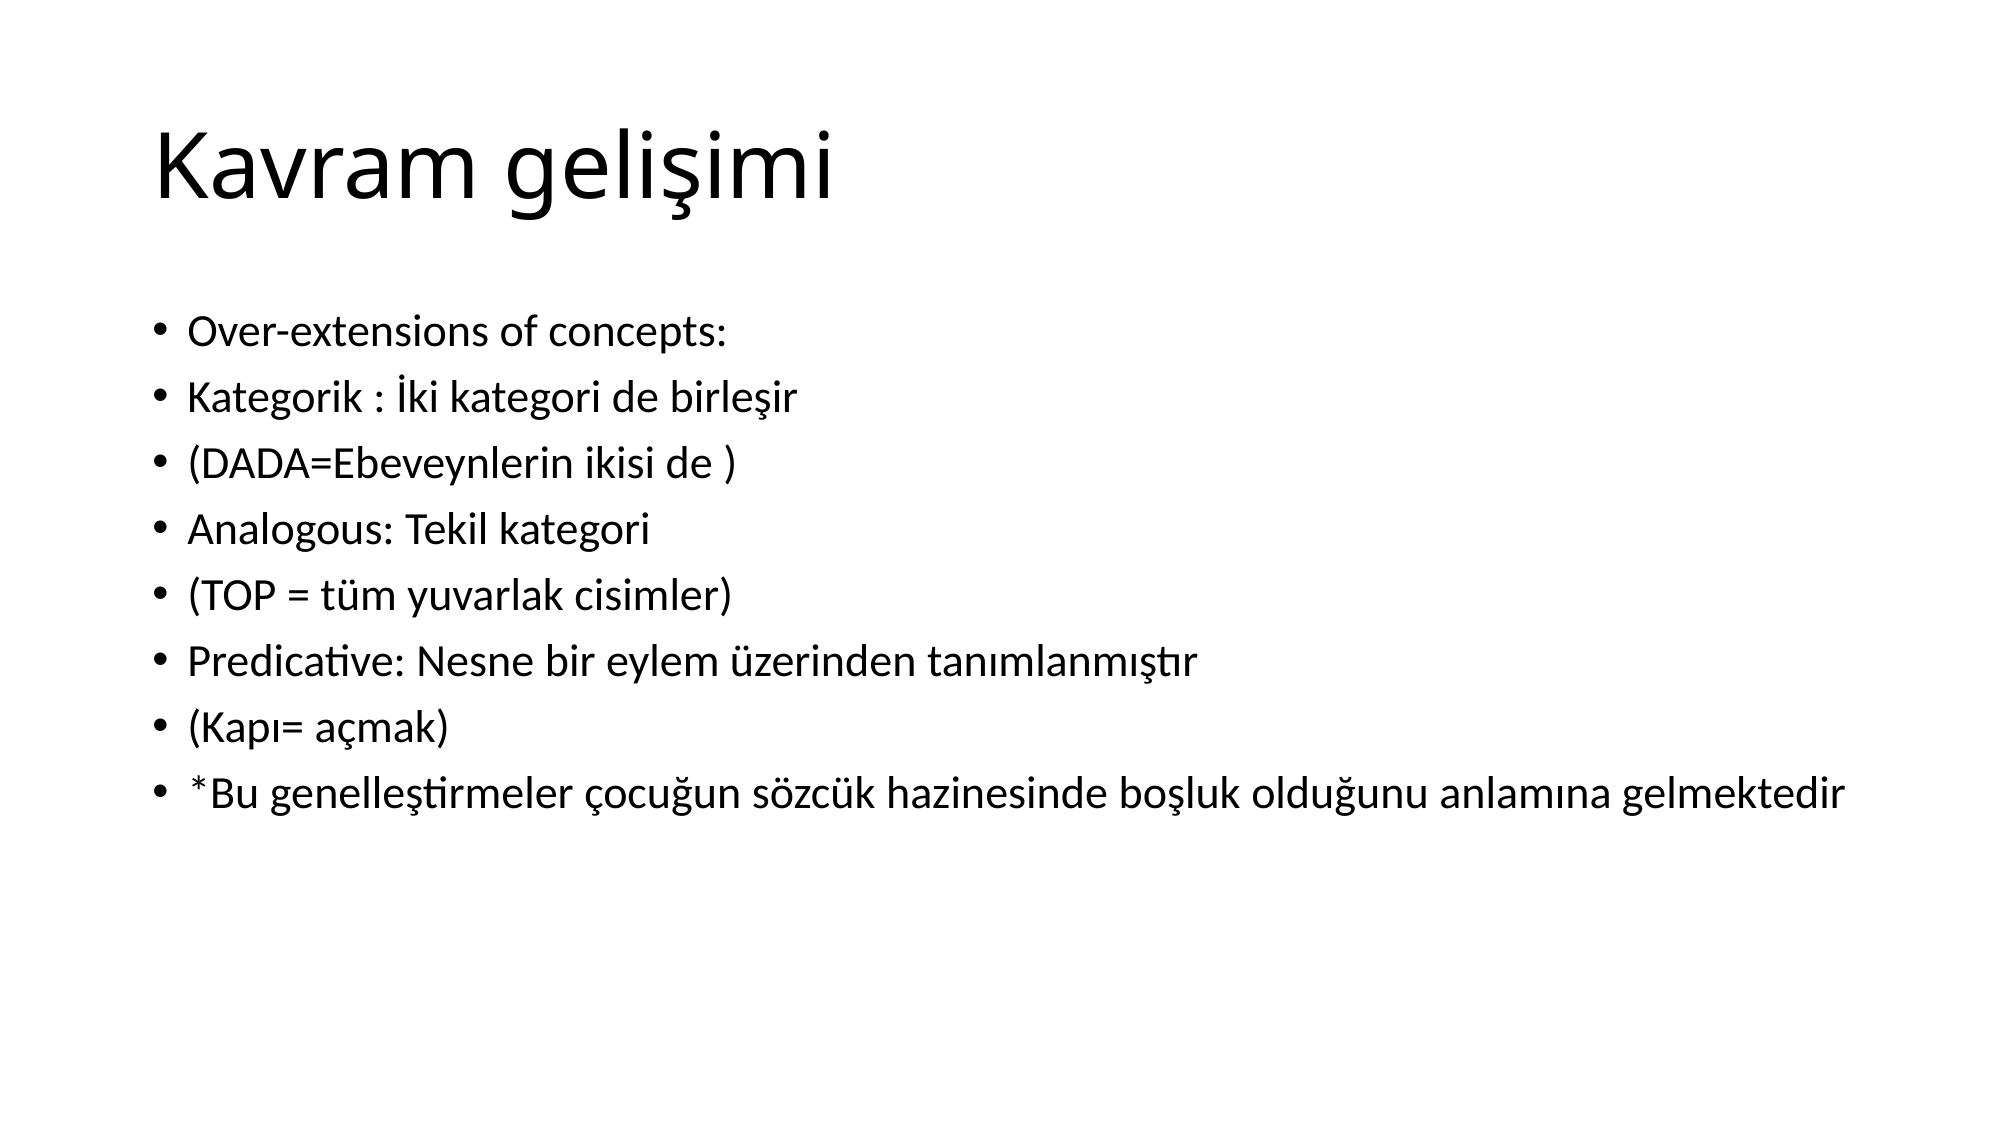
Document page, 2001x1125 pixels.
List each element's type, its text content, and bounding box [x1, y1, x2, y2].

list Over-extensions of concepts: Kategorik : İki kategori de birleşir (DADA=Ebeveynlerin ikisi de ) Analogous: Tekil kategori (TOP = tüm yuvarlak cisimler) Predicative: Nesne bir eylem üzerinden tanımlanmıştır (Kapı= açmak) *Bu genelleştirmeler çocuğun sözcük hazinesinde boşluk olduğunu anlamına gelmektedir [137, 299, 1863, 1014]
title Kavram gelişimi [137, 59, 1863, 278]
